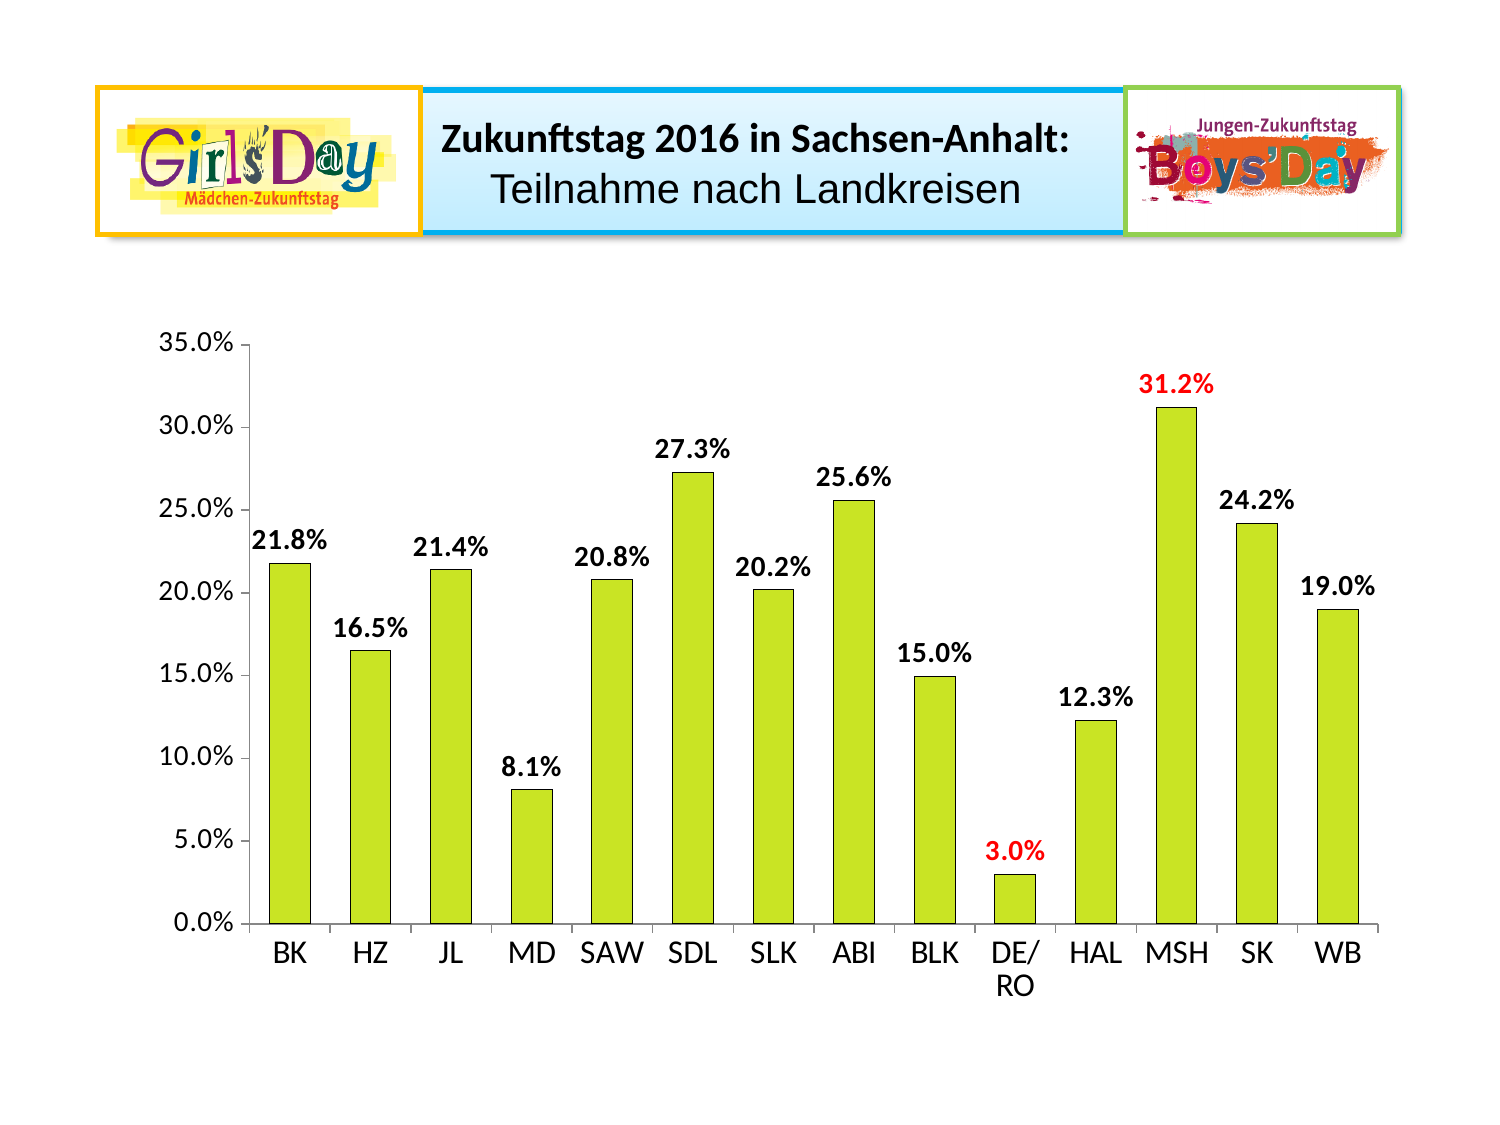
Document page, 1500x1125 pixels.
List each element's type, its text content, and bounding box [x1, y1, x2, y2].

chart [111, 255, 1424, 1083]
picture [1127, 89, 1396, 232]
picture [100, 89, 419, 232]
title Zukunftstag 2016 in Sachsen-Anhalt: Teilnahme nach Landkreisen [423, 89, 1123, 233]
